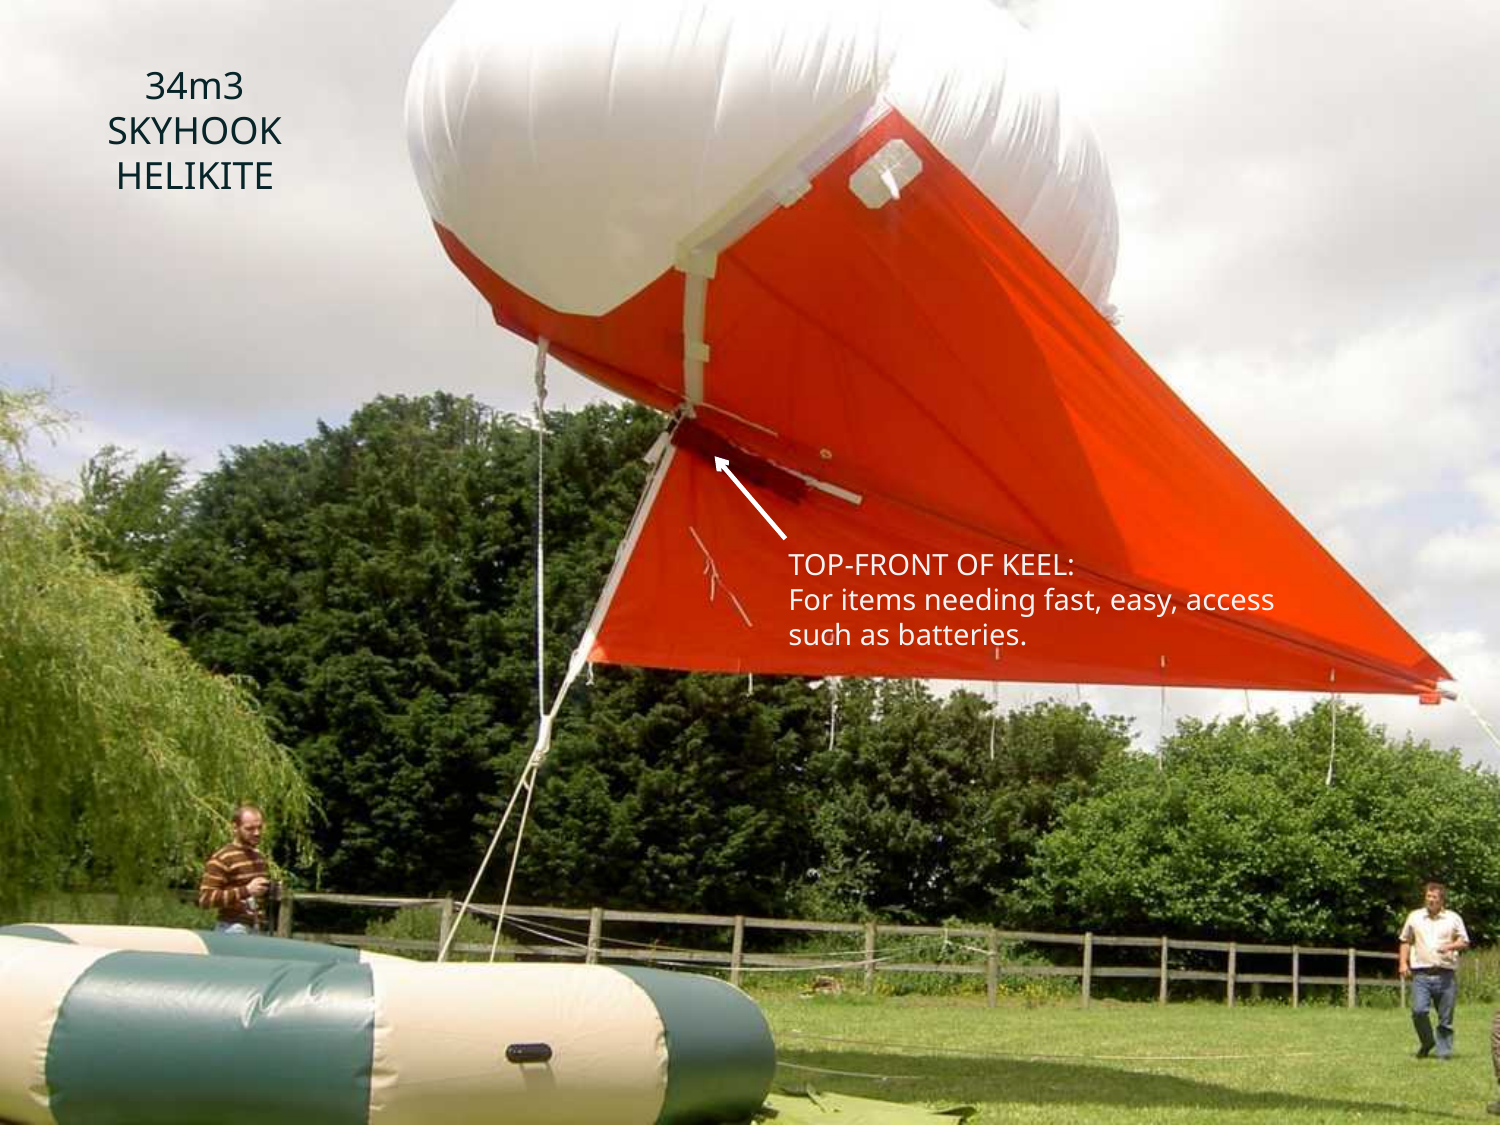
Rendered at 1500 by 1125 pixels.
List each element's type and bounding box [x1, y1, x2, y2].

text_box [714, 455, 786, 539]
picture [0, 0, 1500, 1125]
